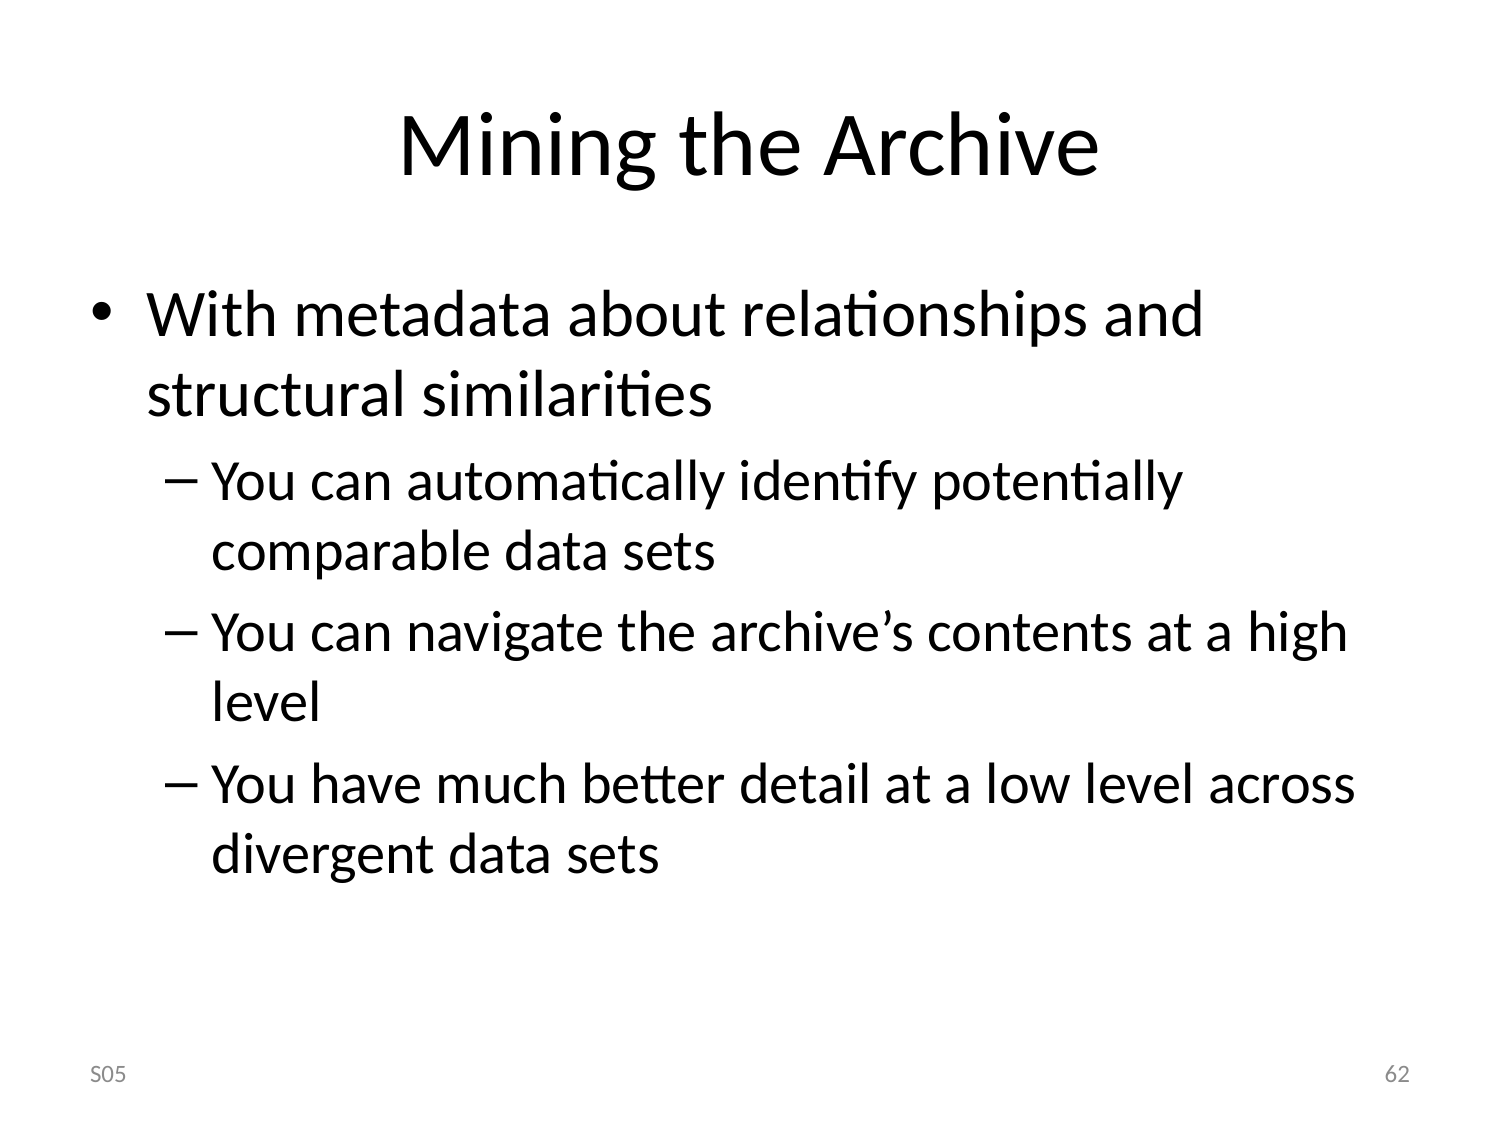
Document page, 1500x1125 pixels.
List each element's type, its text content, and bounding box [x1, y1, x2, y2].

slide_number S05 [75, 1042, 425, 1103]
list With metadata about relationships and structural similarities You can automatically identify potentially comparable data sets You can navigate the archive’s contents at a high level You have much better detail at a low level across divergent data sets [75, 262, 1425, 1005]
slide_number 62 [1074, 1042, 1425, 1103]
title Mining the Archive [75, 45, 1425, 233]
